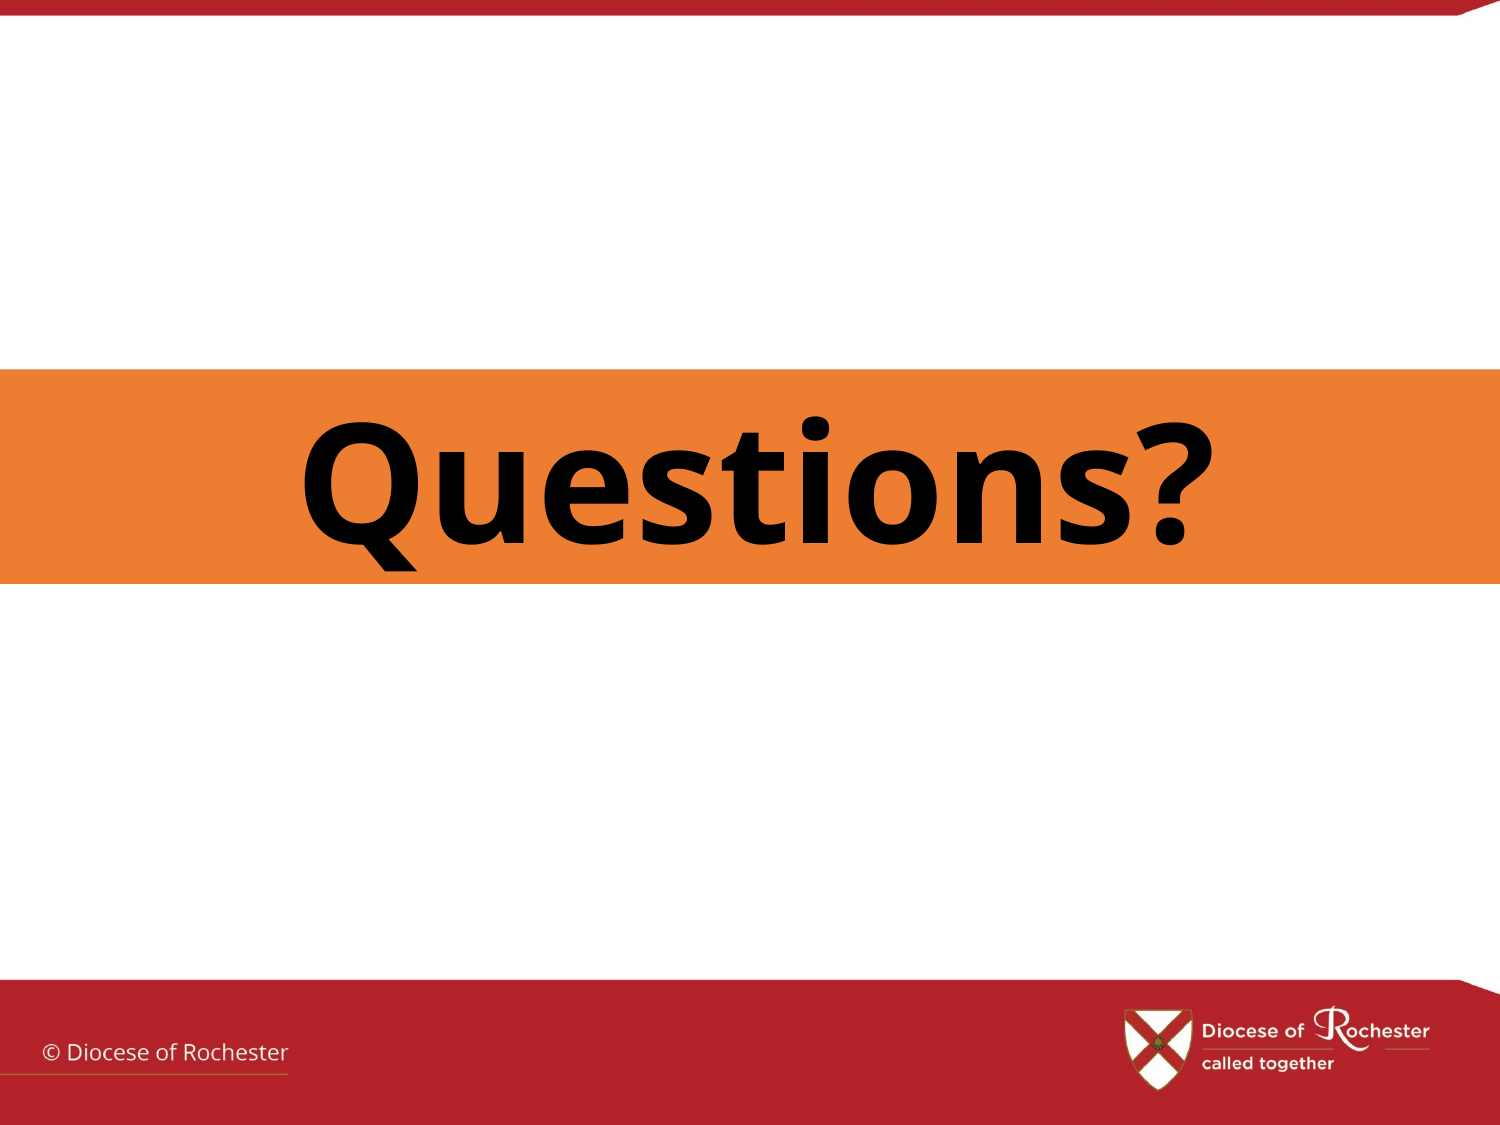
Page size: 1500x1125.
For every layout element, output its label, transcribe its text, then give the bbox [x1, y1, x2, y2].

text_box Questions? [0, 369, 1500, 584]
picture [0, 0, 1500, 369]
picture [0, 584, 1500, 1125]
